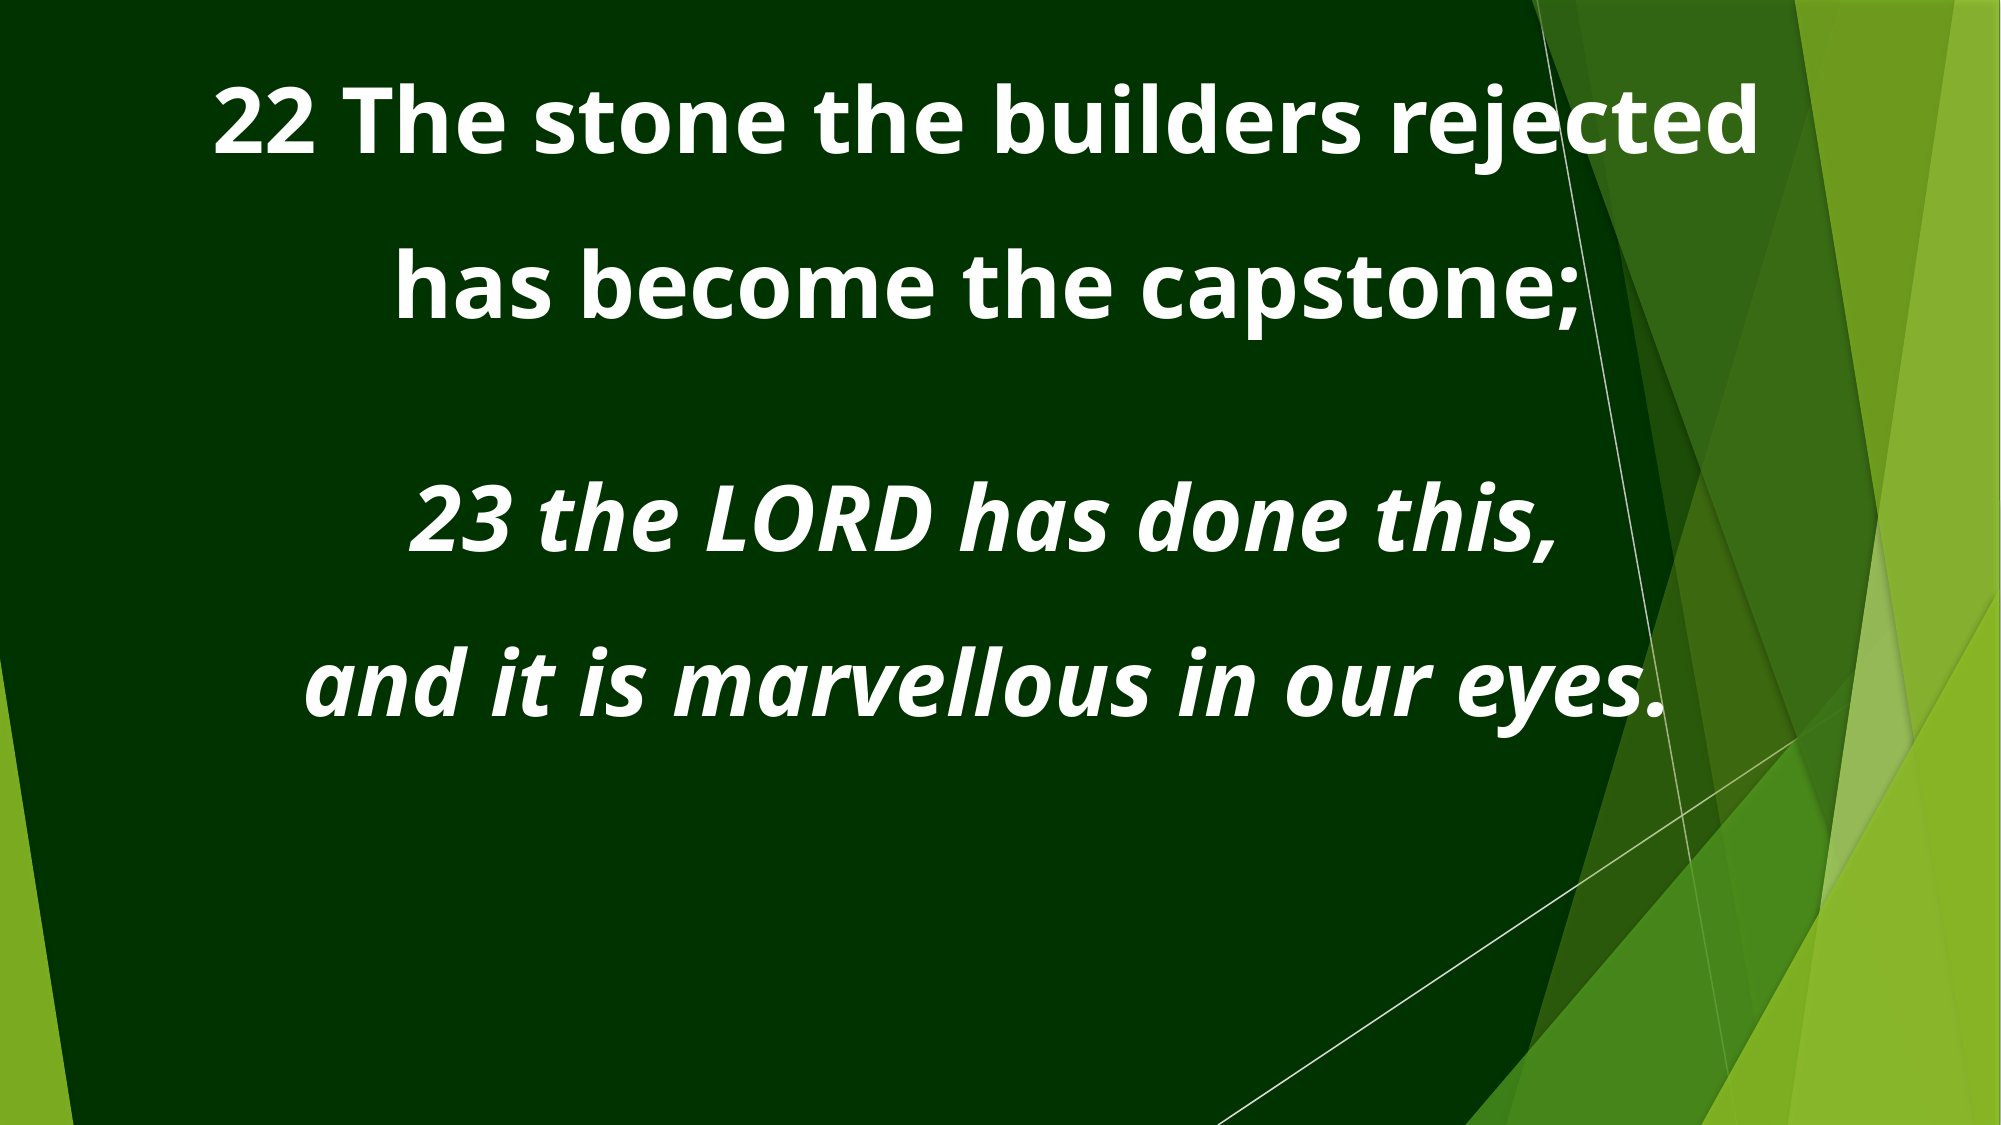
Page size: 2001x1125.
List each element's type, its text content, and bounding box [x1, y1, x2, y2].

text_box 22 The stone the builders rejected has become the capstone; 23 the LORD has done this, and it is marvellous in our eyes. [0, 0, 2000, 742]
